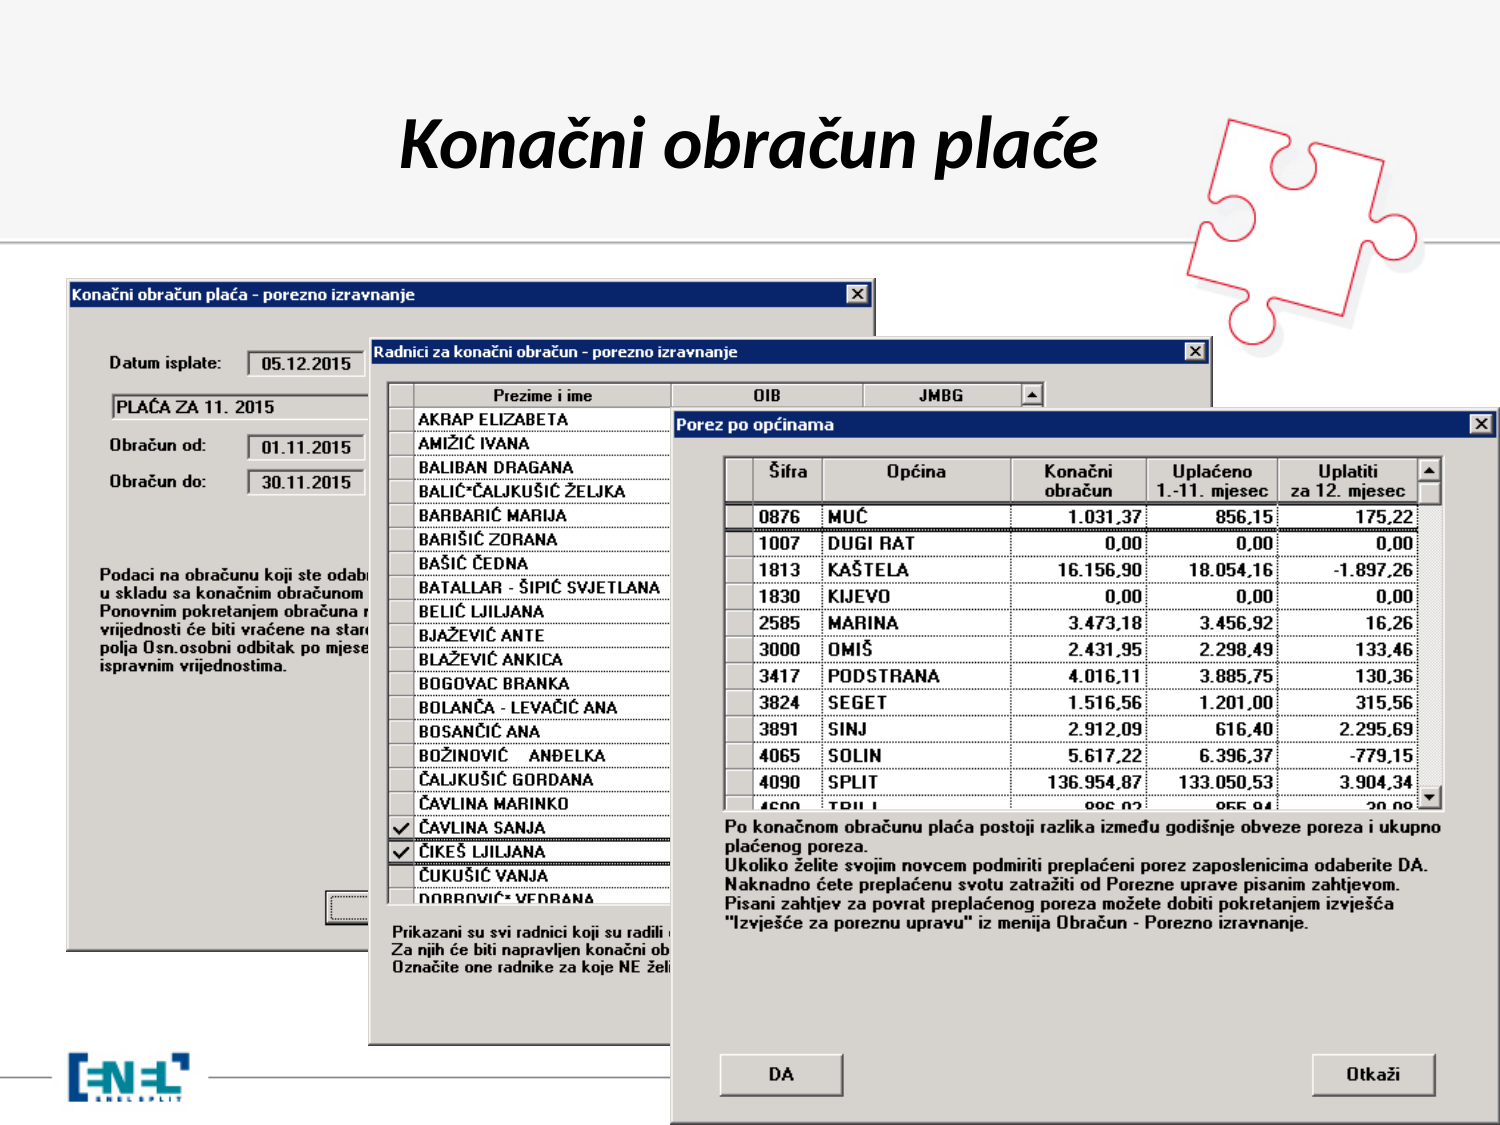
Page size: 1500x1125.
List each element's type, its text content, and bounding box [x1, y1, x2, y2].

title Konačni obračun plaće [75, 45, 1425, 233]
picture [0, 0, 1500, 1125]
